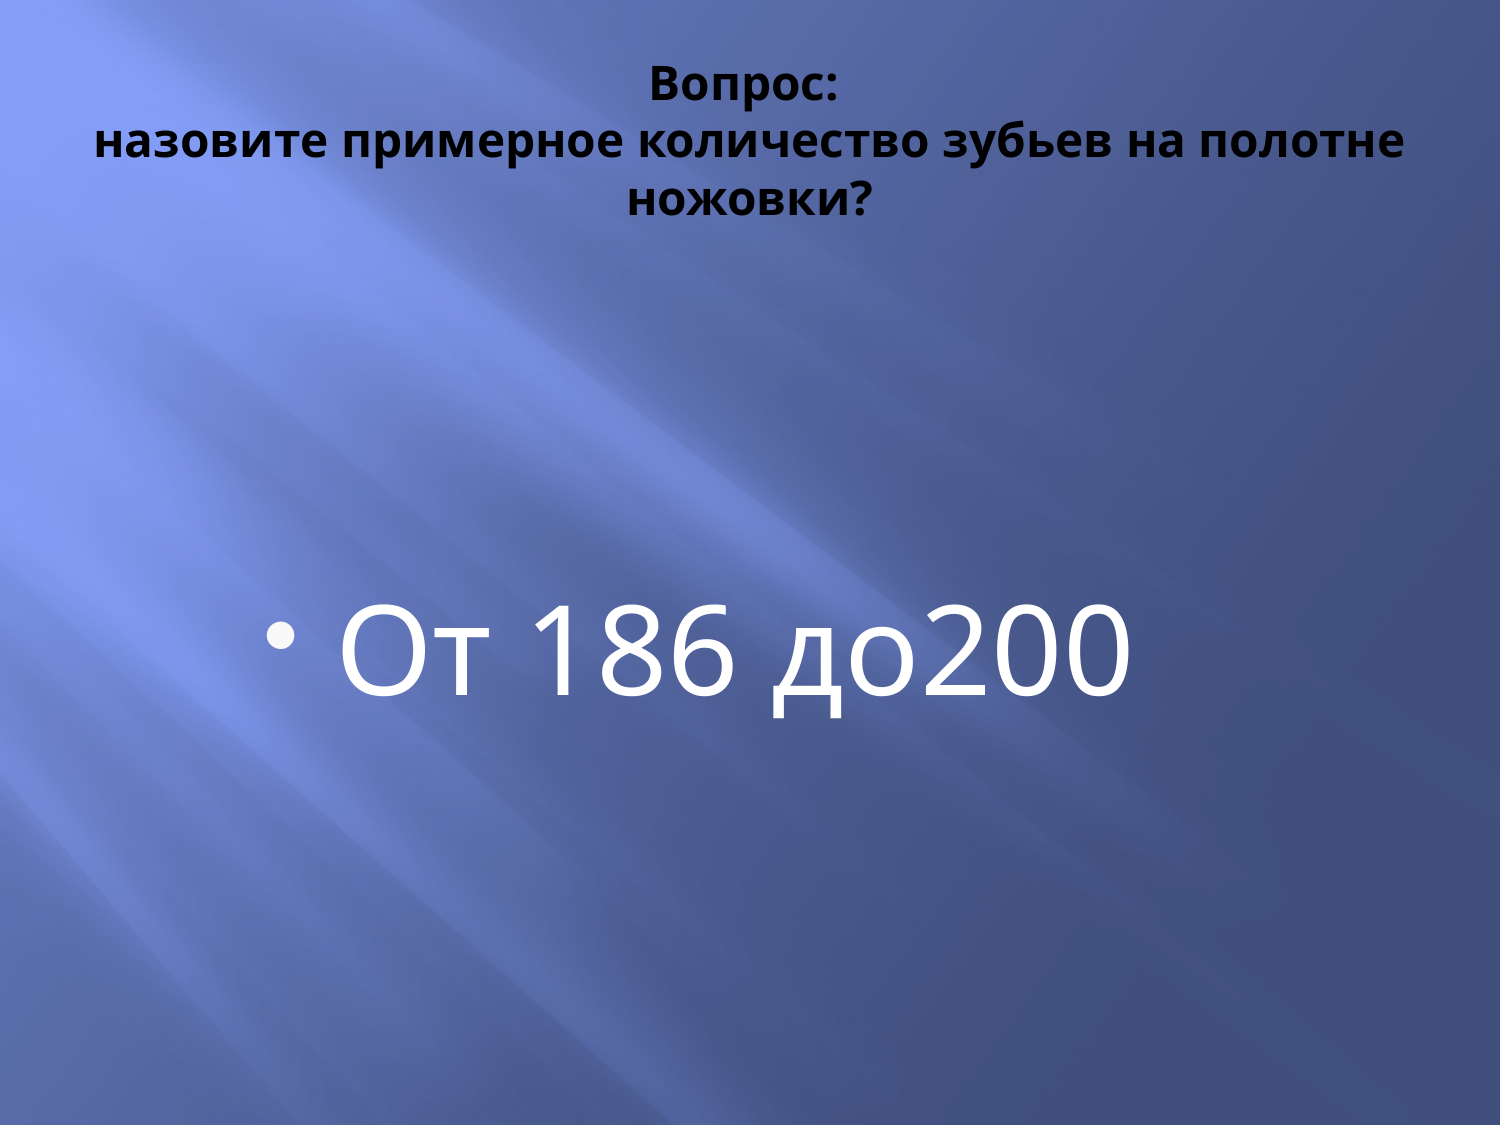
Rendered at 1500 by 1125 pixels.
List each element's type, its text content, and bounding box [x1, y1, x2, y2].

list От 186 до200 [230, 562, 1199, 776]
title Вопрос: назовите примерное количество зубьев на полотне ножовки? [75, 45, 1425, 233]
